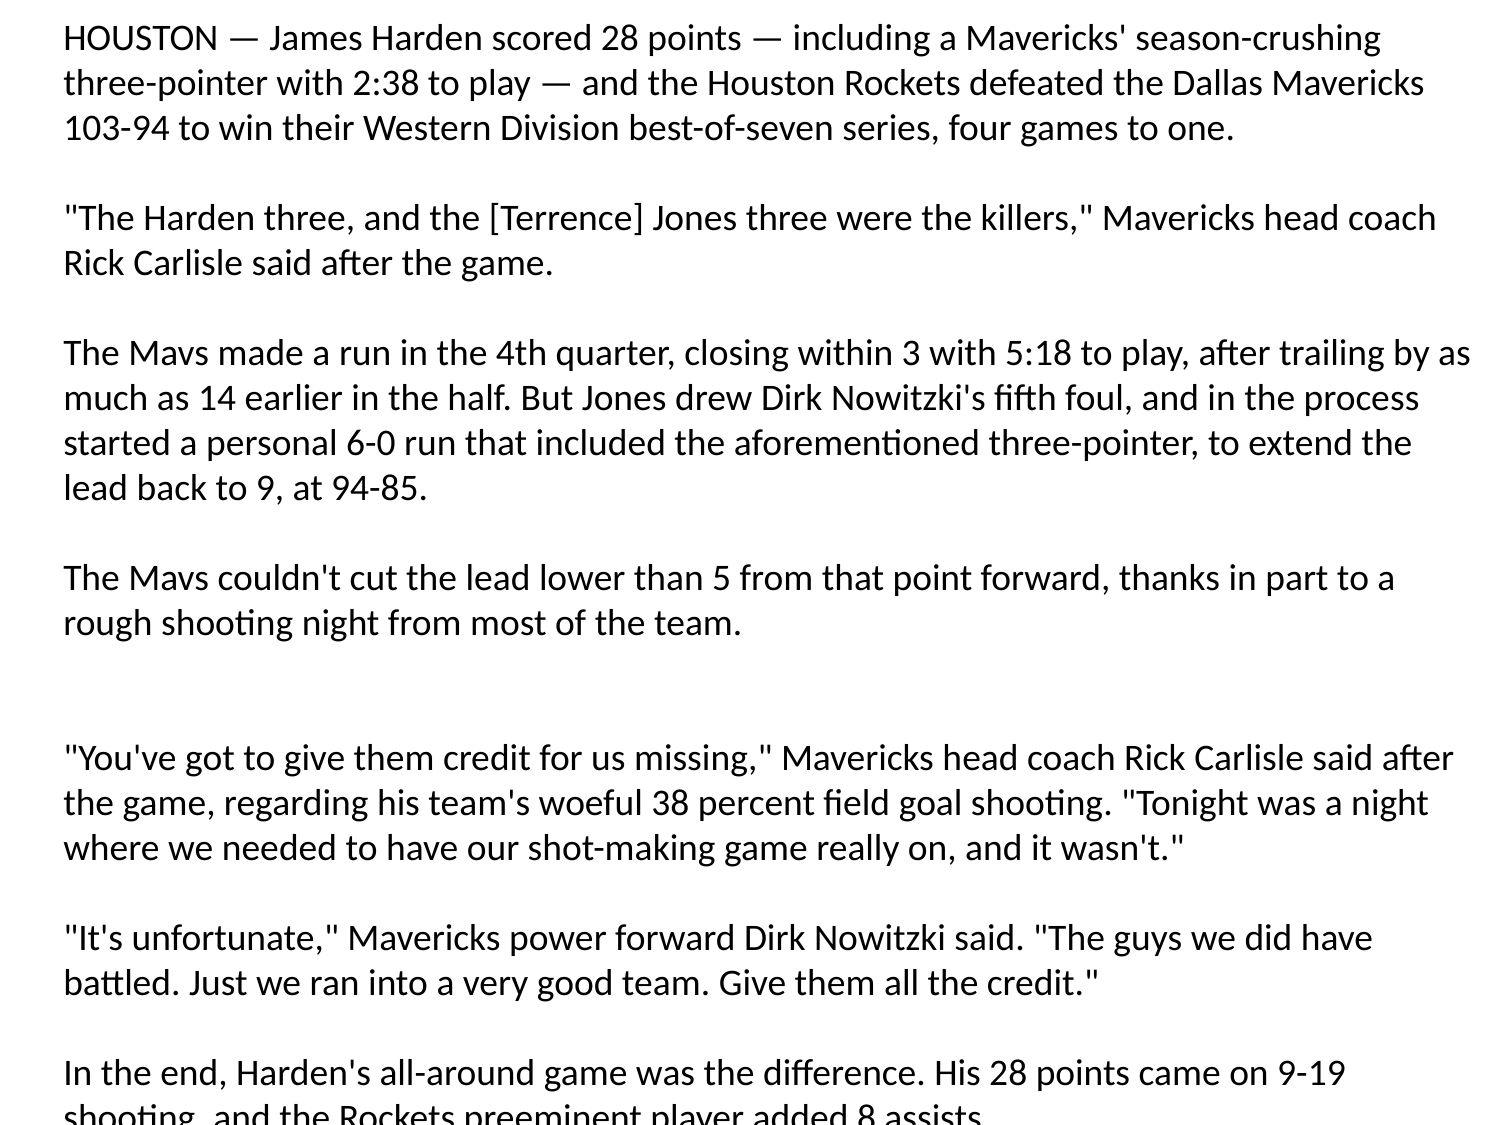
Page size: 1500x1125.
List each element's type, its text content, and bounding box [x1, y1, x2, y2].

text_box HOUSTON — James Harden scored 28 points — including a Mavericks' season-crushing three-pointer with 2:38 to play — and the Houston Rockets defeated the Dallas Mavericks 103-94 to win their Western Division best-of-seven series, four games to one. "The Harden three, and the [Terrence] Jones three were the killers," Mavericks head coach Rick Carlisle said after the game. The Mavs made a run in the 4th quarter, closing within 3 with 5:18 to play, after trailing by as much as 14 earlier in the half. But Jones drew Dirk Nowitzki's fifth foul, and in the process started a personal 6-0 run that included the aforementioned three-pointer, to extend the lead back to 9, at 94-85. The Mavs couldn't cut the lead lower than 5 from that point forward, thanks in part to a rough shooting night from most of the team. "You've got to give them credit for us missing," Mavericks head coach Rick Carlisle said after the game, regarding his team's woeful 38 percent field goal shooting. "Tonight was a night where we needed to have our shot-making game really on, and it wasn't." "It's unfortunate," Mavericks power forward Dirk Nowitzki said. "The guys we did have battled. Just we ran into a very good team. Give them all the credit." In the end, Harden's all-around game was the difference. His 28 points came on 9-19 shooting, and the Rockets preeminent player added 8 assists. [48, 5, 1499, 1125]
